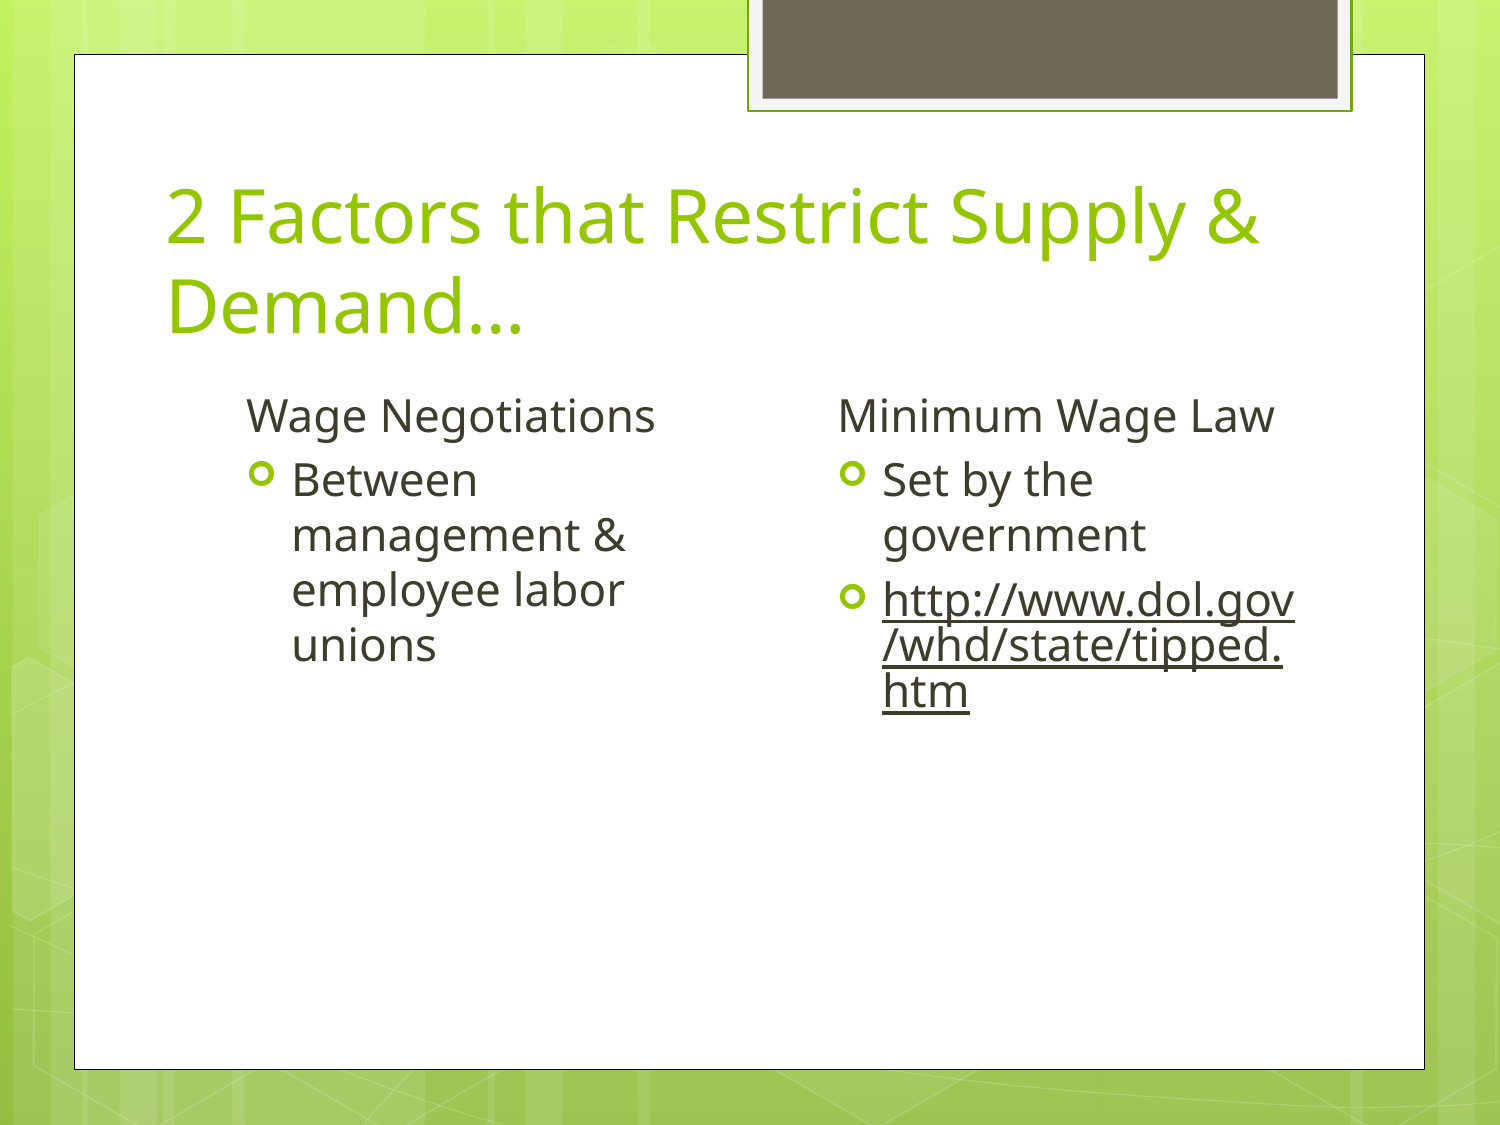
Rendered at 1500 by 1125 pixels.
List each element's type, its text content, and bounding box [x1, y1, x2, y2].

list Wage Negotiations Between management & employee labor unions [171, 379, 732, 953]
list Minimum Wage Law Set by the government http://www.dol.gov/whd/state/tipped.htm [761, 379, 1323, 953]
title 2 Factors that Restrict Supply & Demand… [150, 125, 1324, 357]
